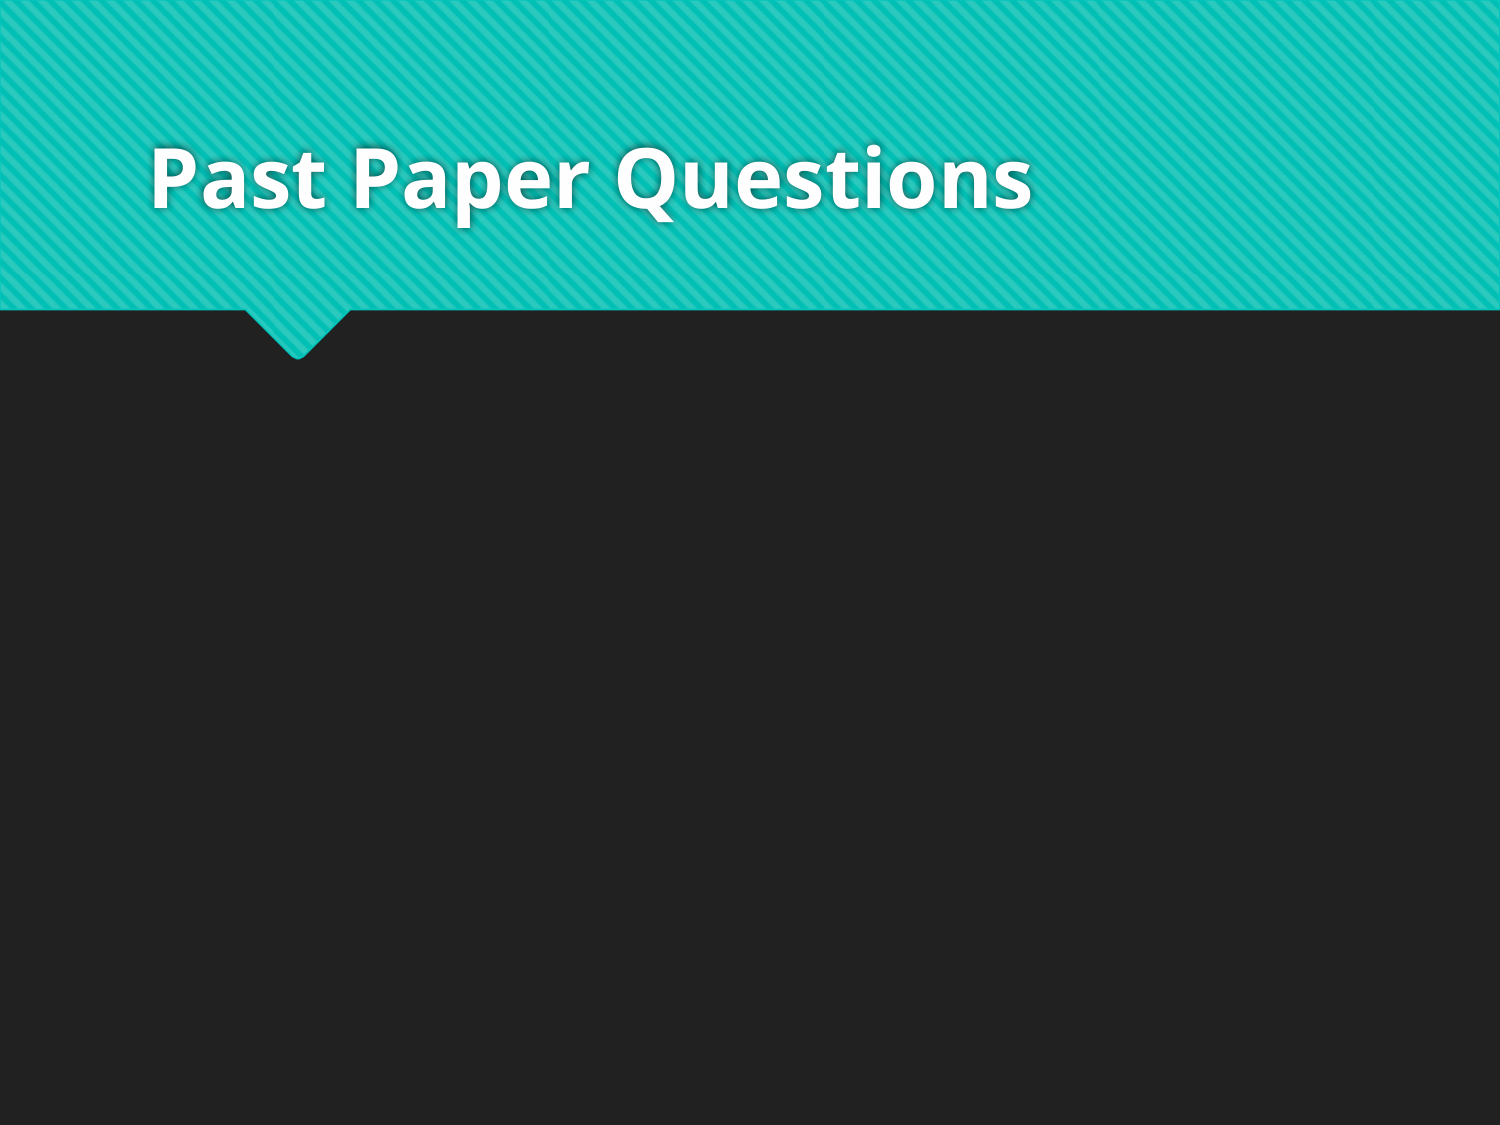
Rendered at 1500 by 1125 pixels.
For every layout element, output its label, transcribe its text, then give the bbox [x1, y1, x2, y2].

title Past Paper Questions [132, 73, 1368, 233]
